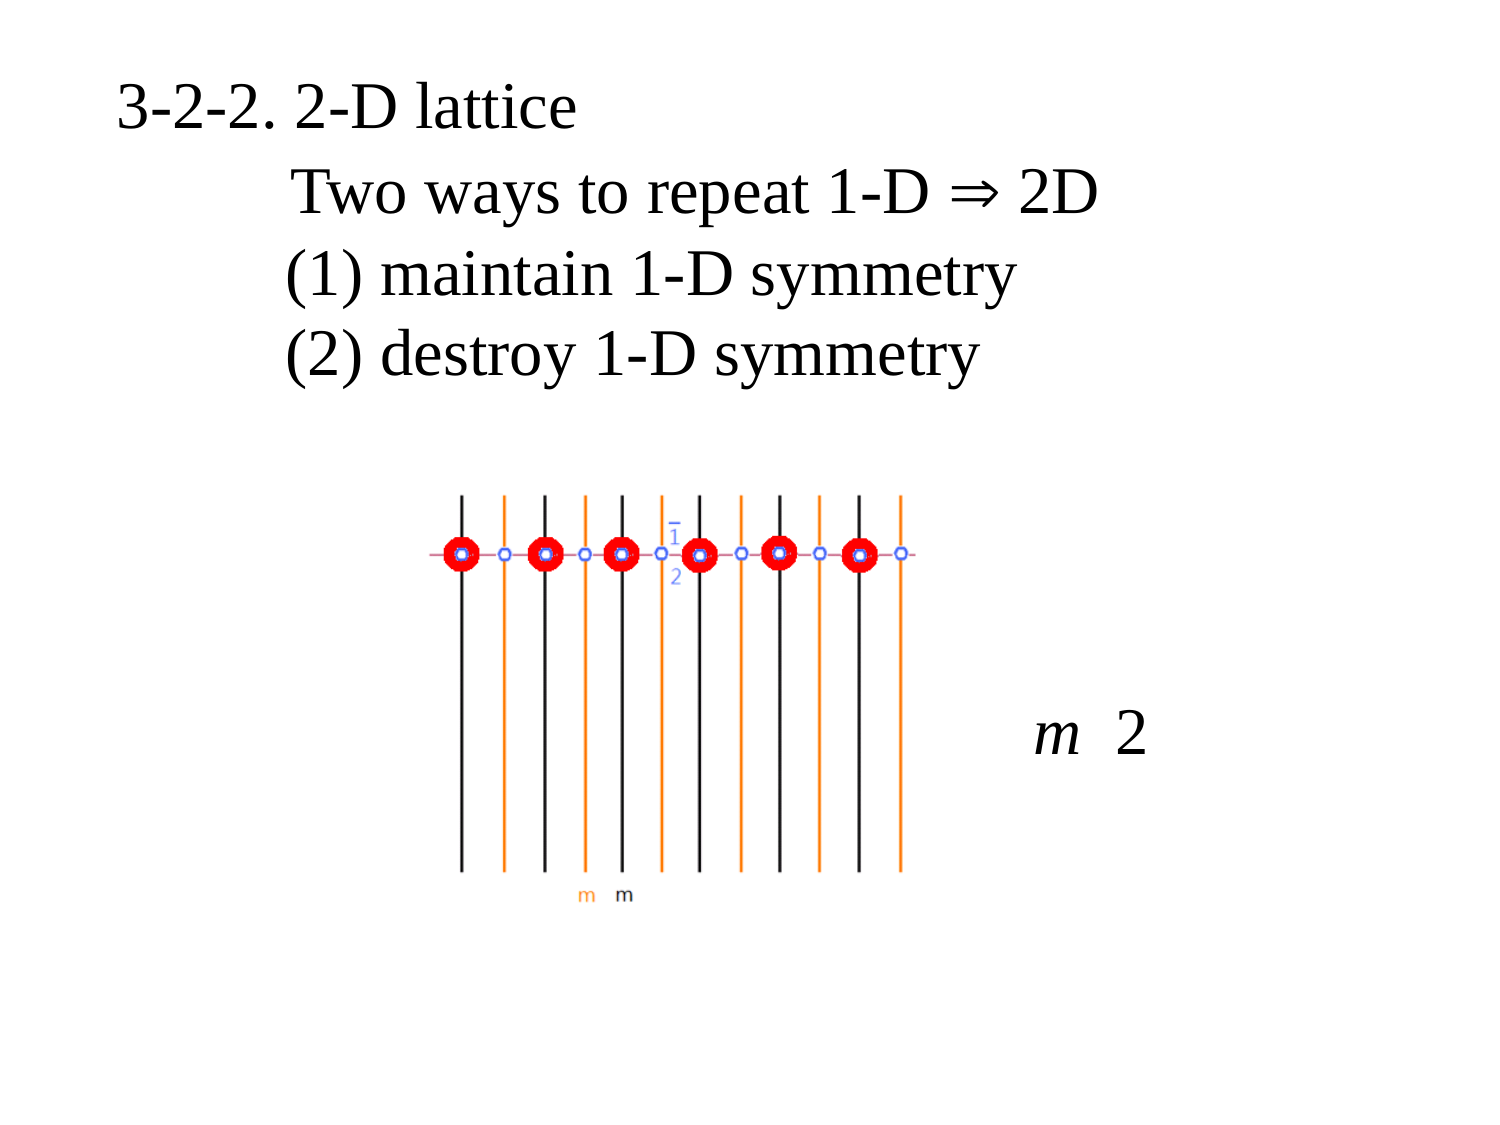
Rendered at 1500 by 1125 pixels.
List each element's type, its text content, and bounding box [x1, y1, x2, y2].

text_box 3-2-2. 2-D lattice [101, 54, 595, 150]
picture [418, 479, 931, 910]
text_box (1) maintain 1-D symmetry (2) destroy 1-D symmetry [270, 221, 1035, 397]
text_box Two ways to repeat 1-D  2D [274, 139, 1133, 235]
